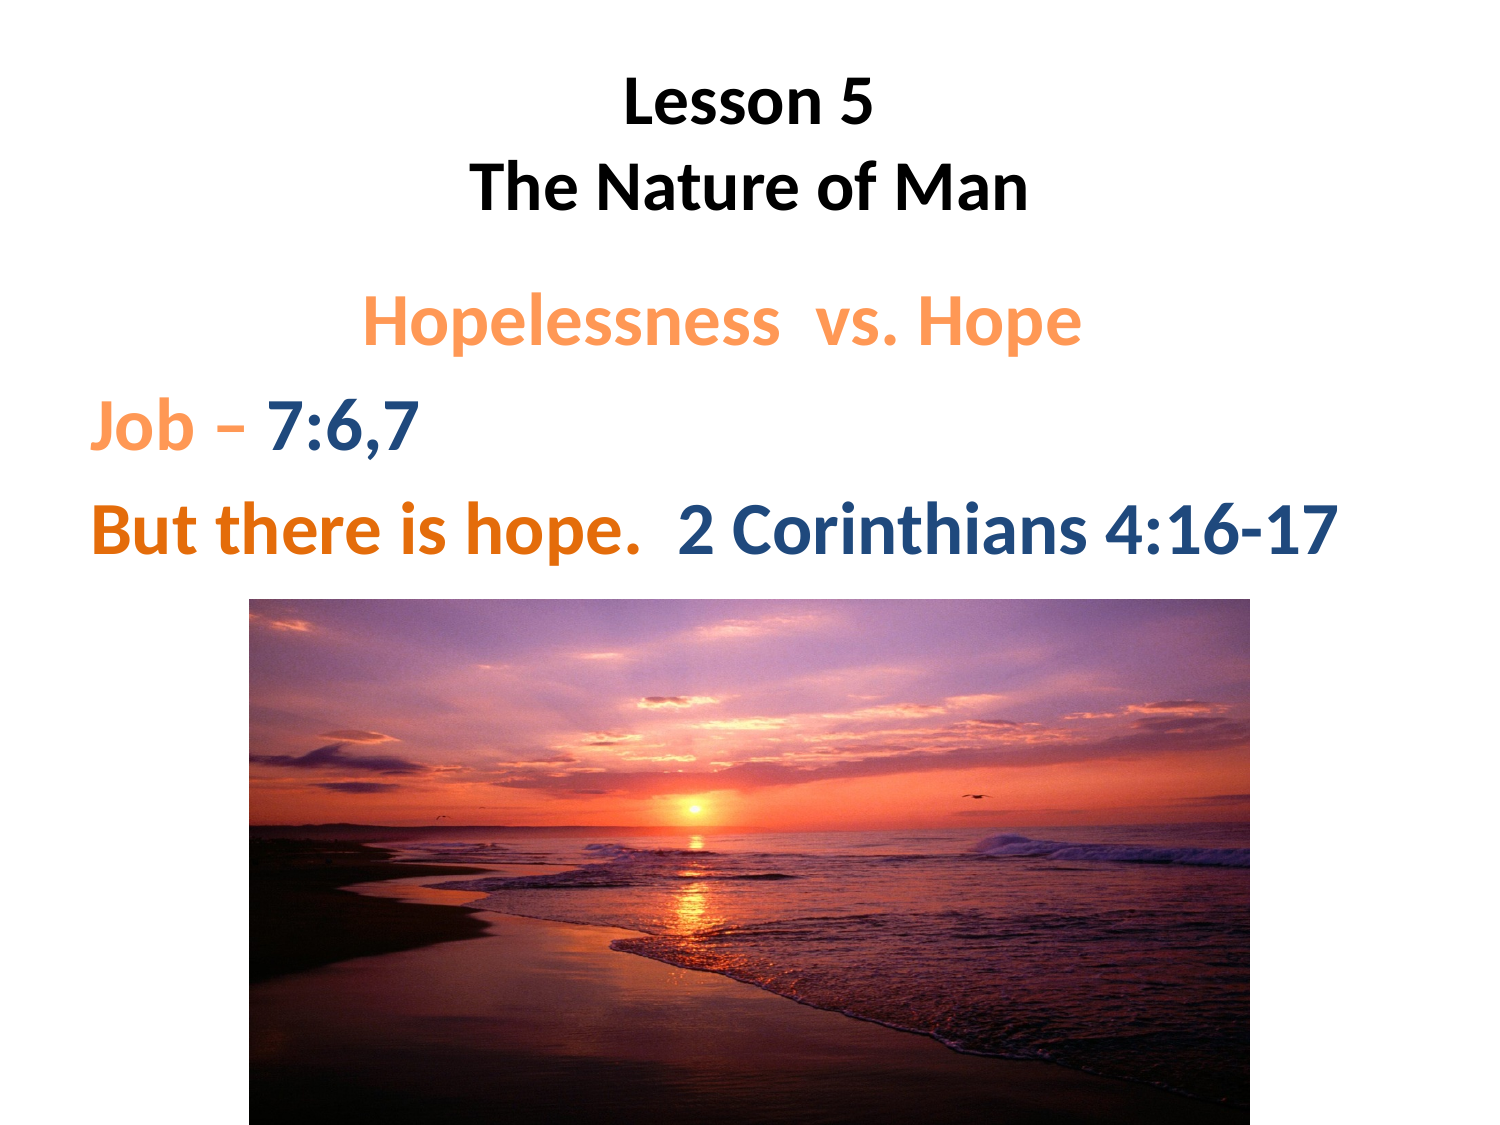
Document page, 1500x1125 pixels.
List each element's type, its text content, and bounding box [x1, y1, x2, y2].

text_box [734, 486, 766, 598]
picture [249, 599, 1251, 1125]
list Hopelessness vs. Hope Job – 7:6,7 But there is hope. 2 Corinthians 4:16-17 [75, 262, 1425, 1005]
title Lesson 5 The Nature of Man [75, 45, 1425, 233]
